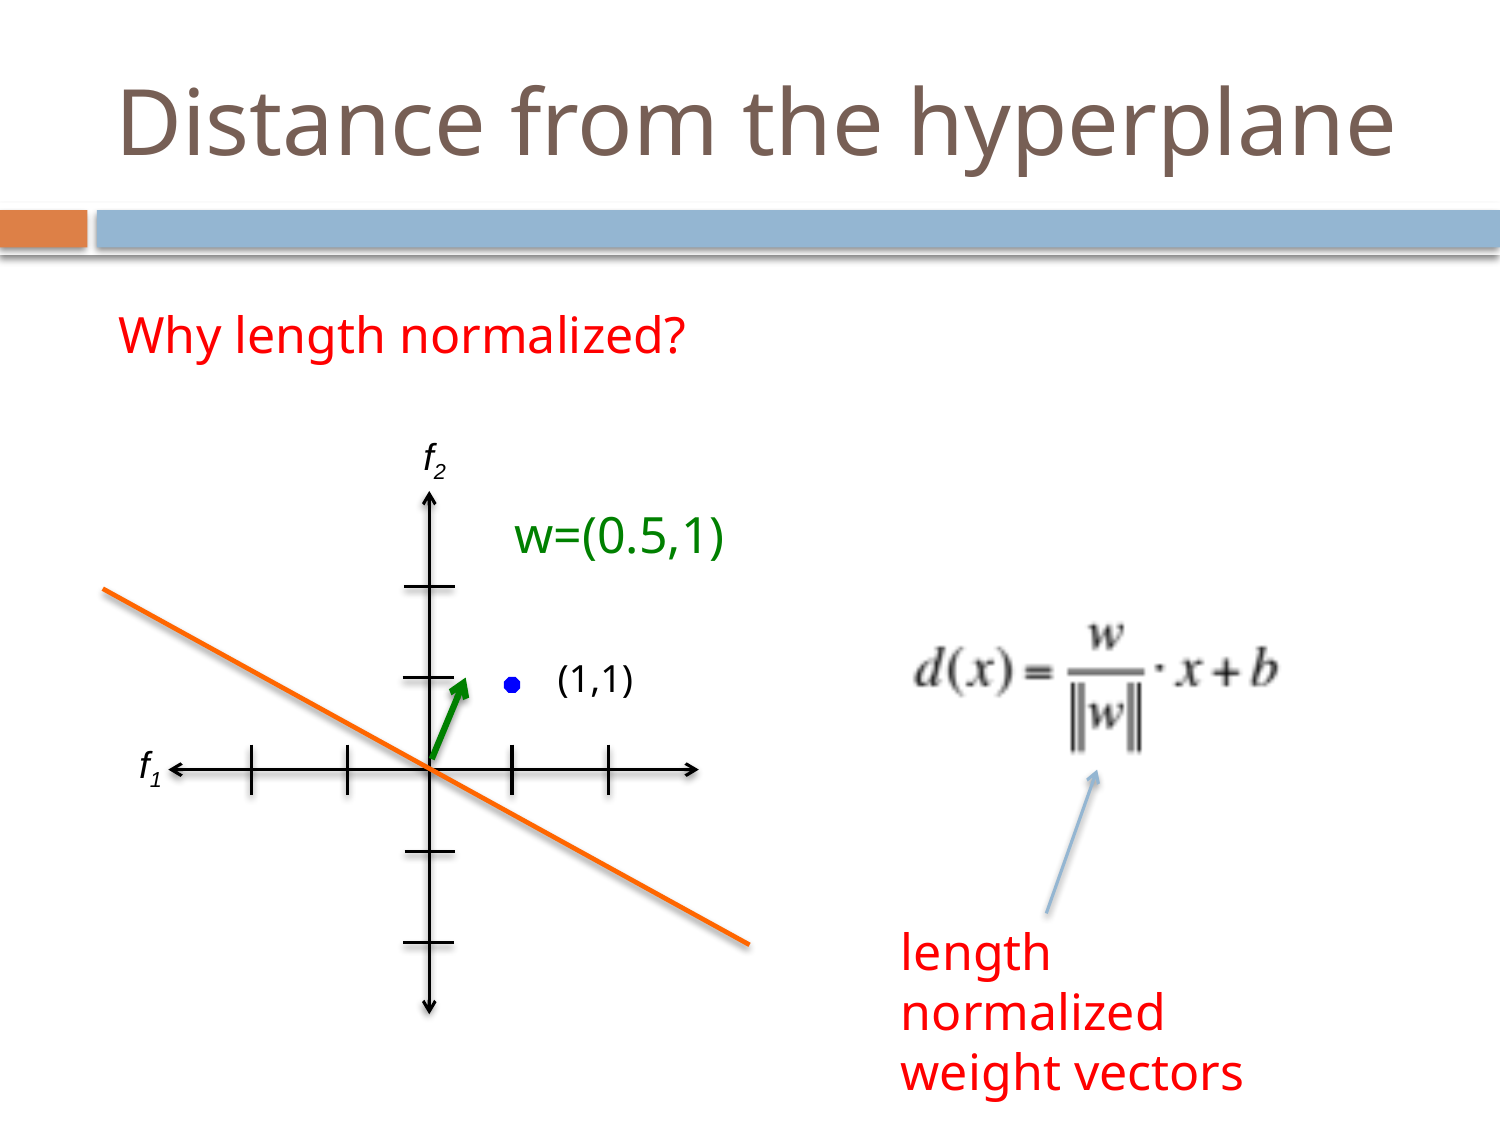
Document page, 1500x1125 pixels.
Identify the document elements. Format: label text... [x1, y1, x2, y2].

text_box f2 [408, 425, 461, 489]
title Distance from the hyperplane [100, 37, 1438, 200]
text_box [907, 594, 1286, 757]
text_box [168, 955, 700, 1015]
text_box w=(0.5,1) [703, 496, 740, 571]
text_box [168, 490, 700, 587]
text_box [1045, 769, 1098, 914]
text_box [102, 588, 750, 946]
text_box Why length normalized? [103, 296, 702, 371]
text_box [431, 677, 466, 760]
text_box length normalized weight vectors [886, 913, 1285, 1109]
